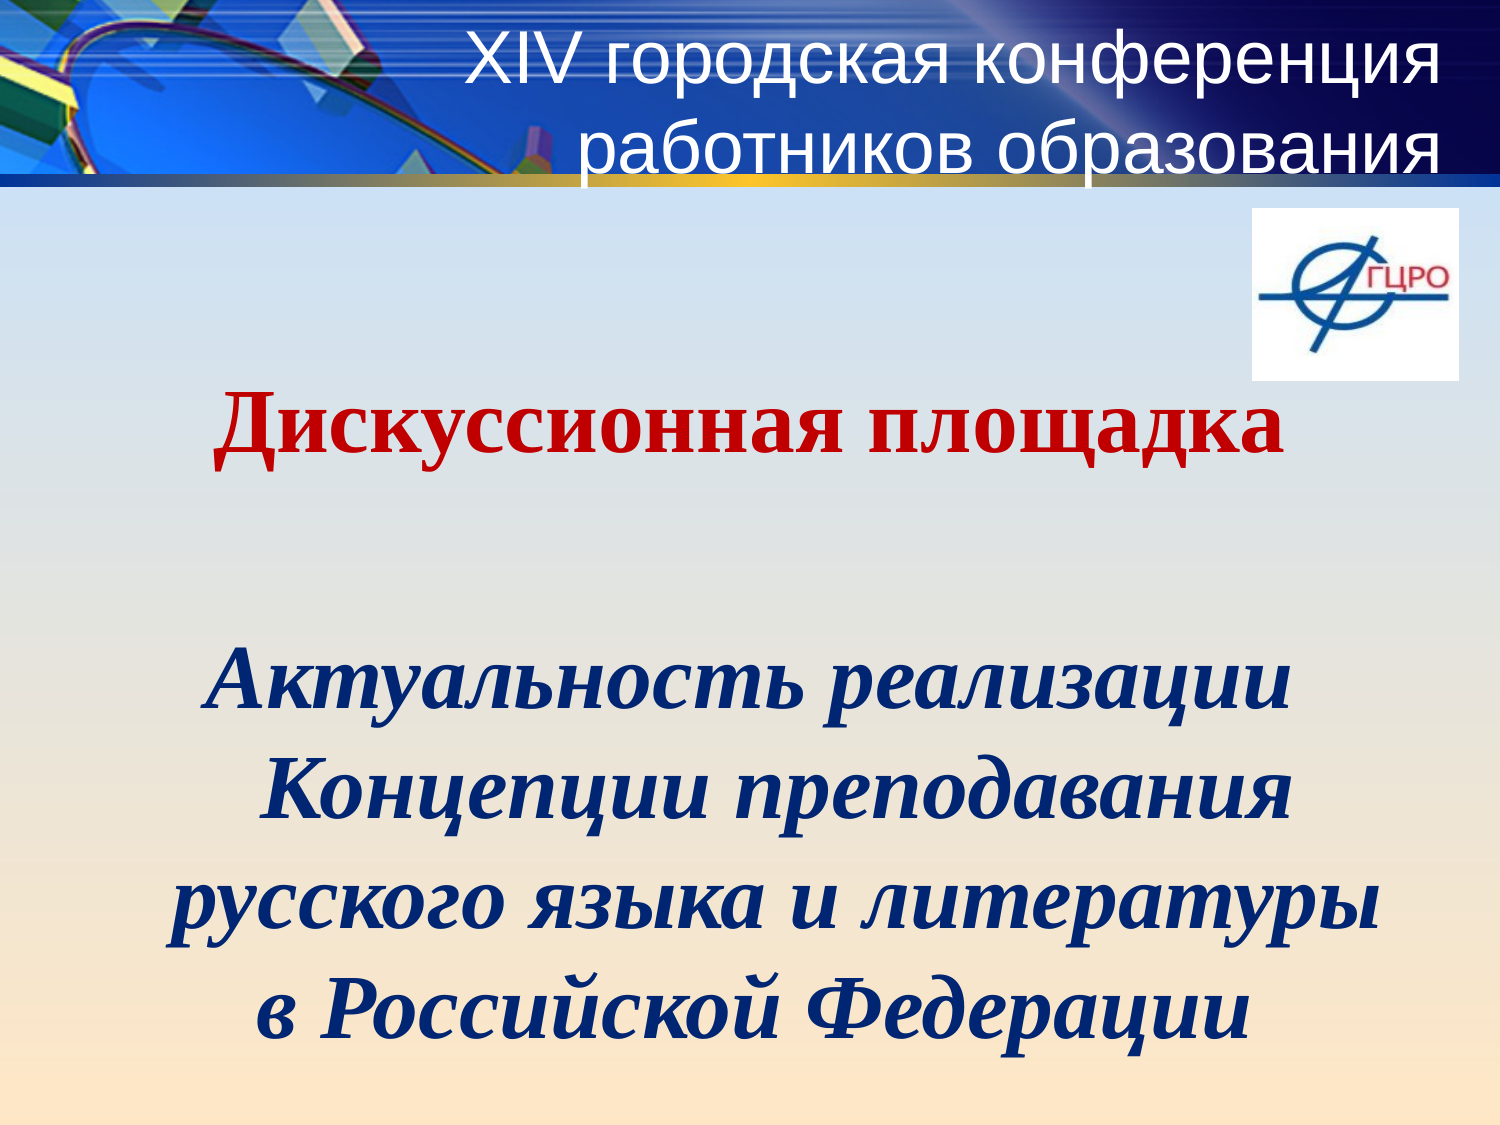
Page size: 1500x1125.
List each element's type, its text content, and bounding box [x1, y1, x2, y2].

list Дискуссионная площадка Актуальность реализации Концепции преподавания русского языка и литературы в Российской Федерации [75, 224, 1425, 1086]
title XIV городская конференция работников образования [162, 52, 1459, 145]
picture [0, 0, 1500, 175]
picture [1252, 207, 1459, 381]
